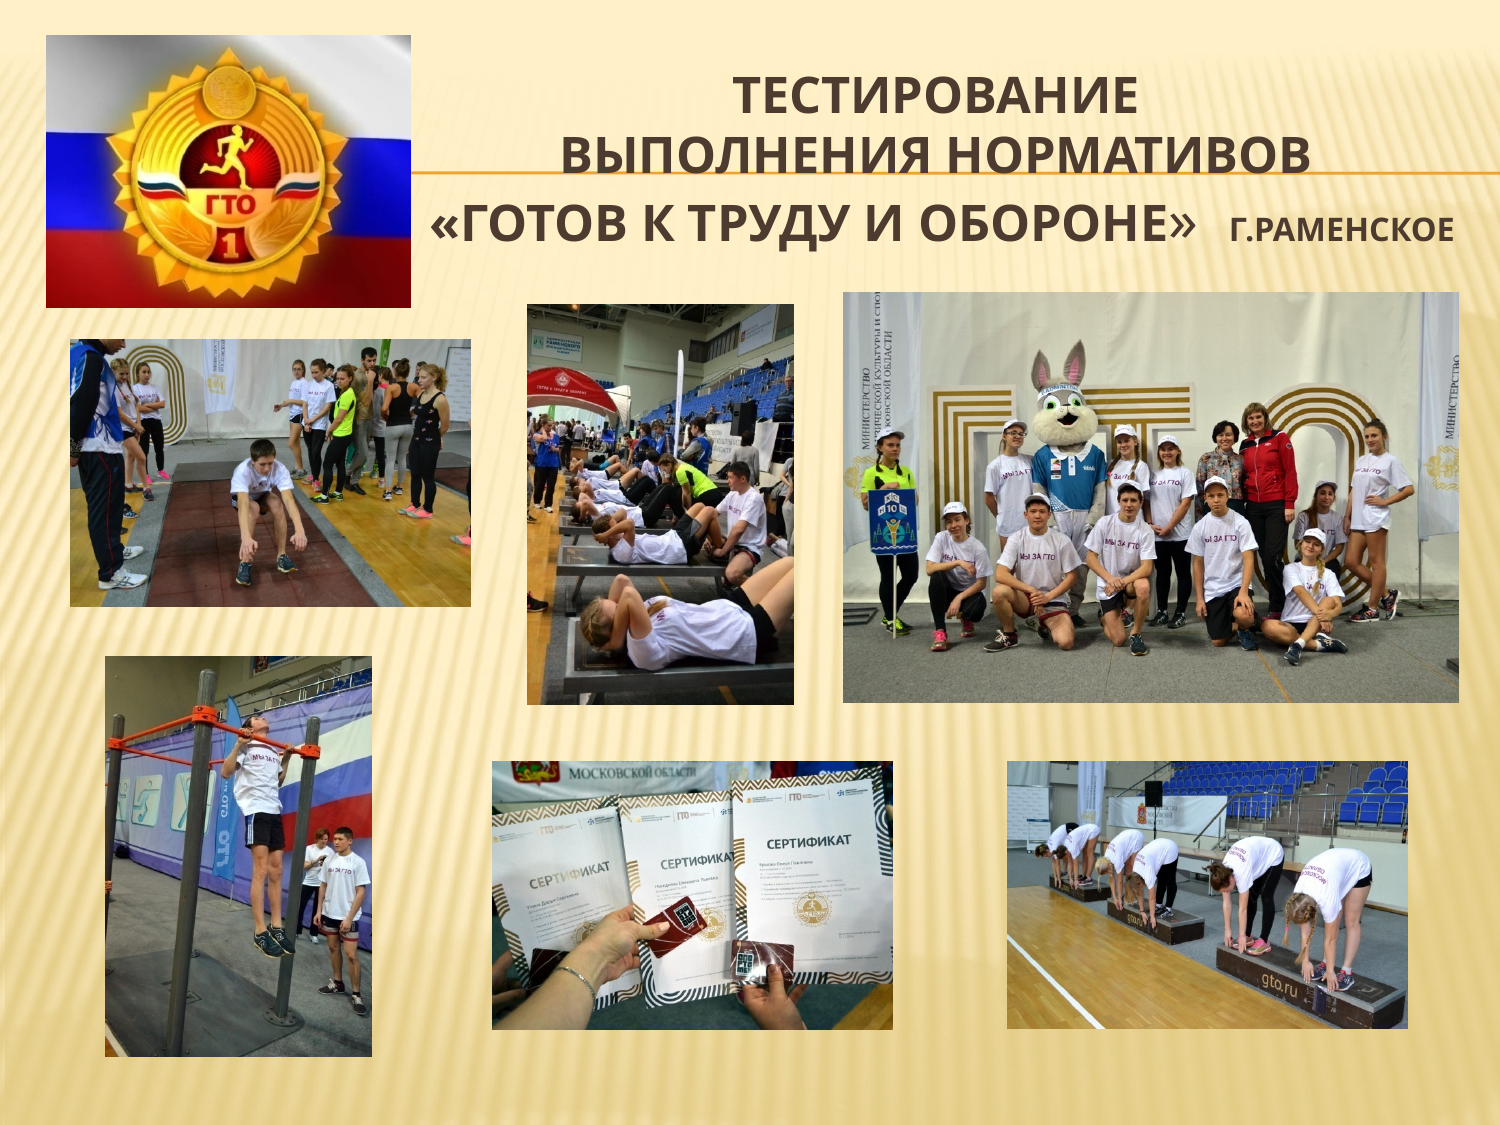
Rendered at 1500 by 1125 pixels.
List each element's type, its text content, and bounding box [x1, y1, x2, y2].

picture [70, 339, 471, 607]
title тестирование выполнения нормативов «Готов к Труду и Обороне» г.Раменское [411, 35, 1475, 282]
picture [843, 292, 1459, 704]
picture [527, 304, 795, 705]
picture [1007, 761, 1409, 1029]
picture [491, 761, 893, 1030]
picture [46, 34, 411, 308]
picture [105, 655, 373, 1057]
